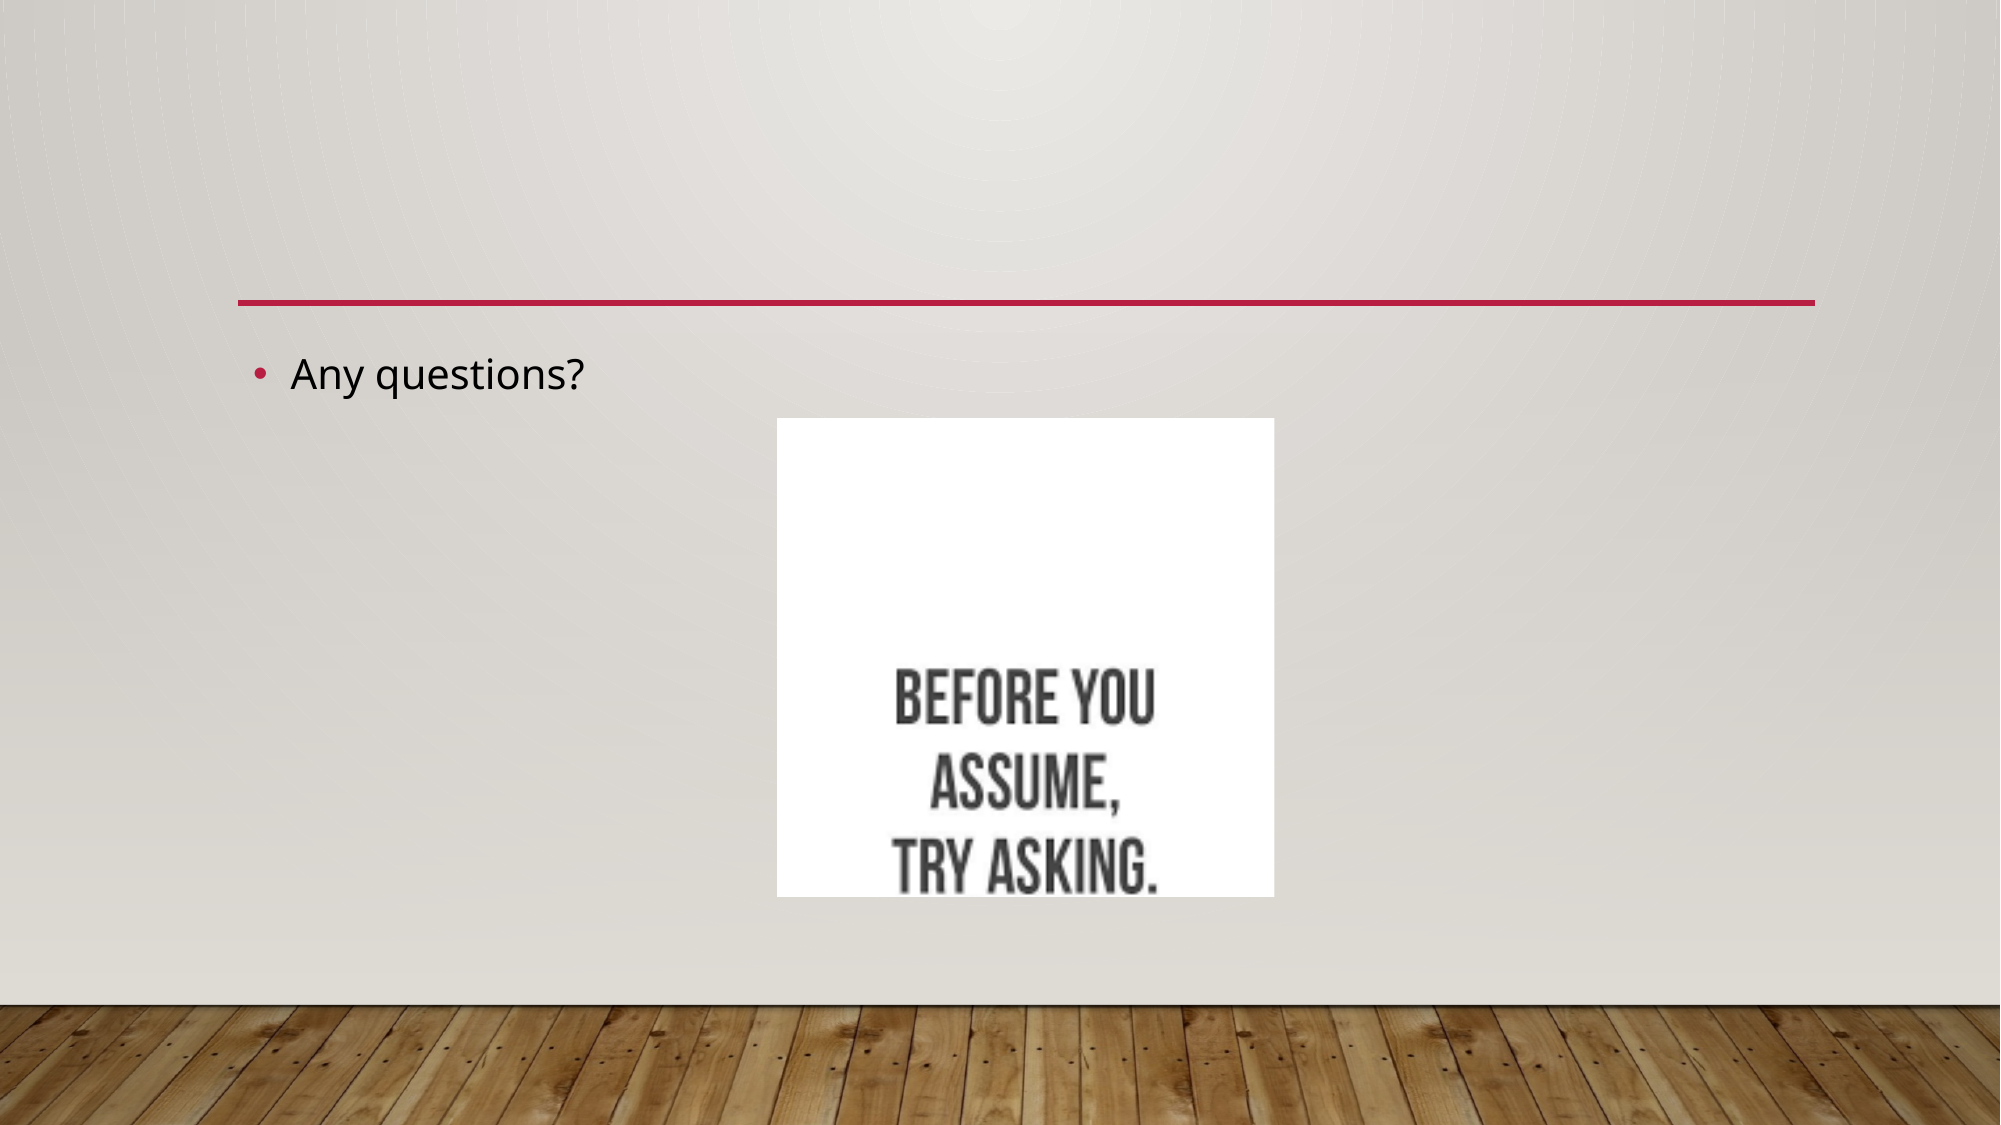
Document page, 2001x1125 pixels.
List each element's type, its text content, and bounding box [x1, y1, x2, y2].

picture [0, 1005, 2000, 1125]
list Any questions? [238, 330, 1814, 897]
picture [776, 418, 1275, 897]
